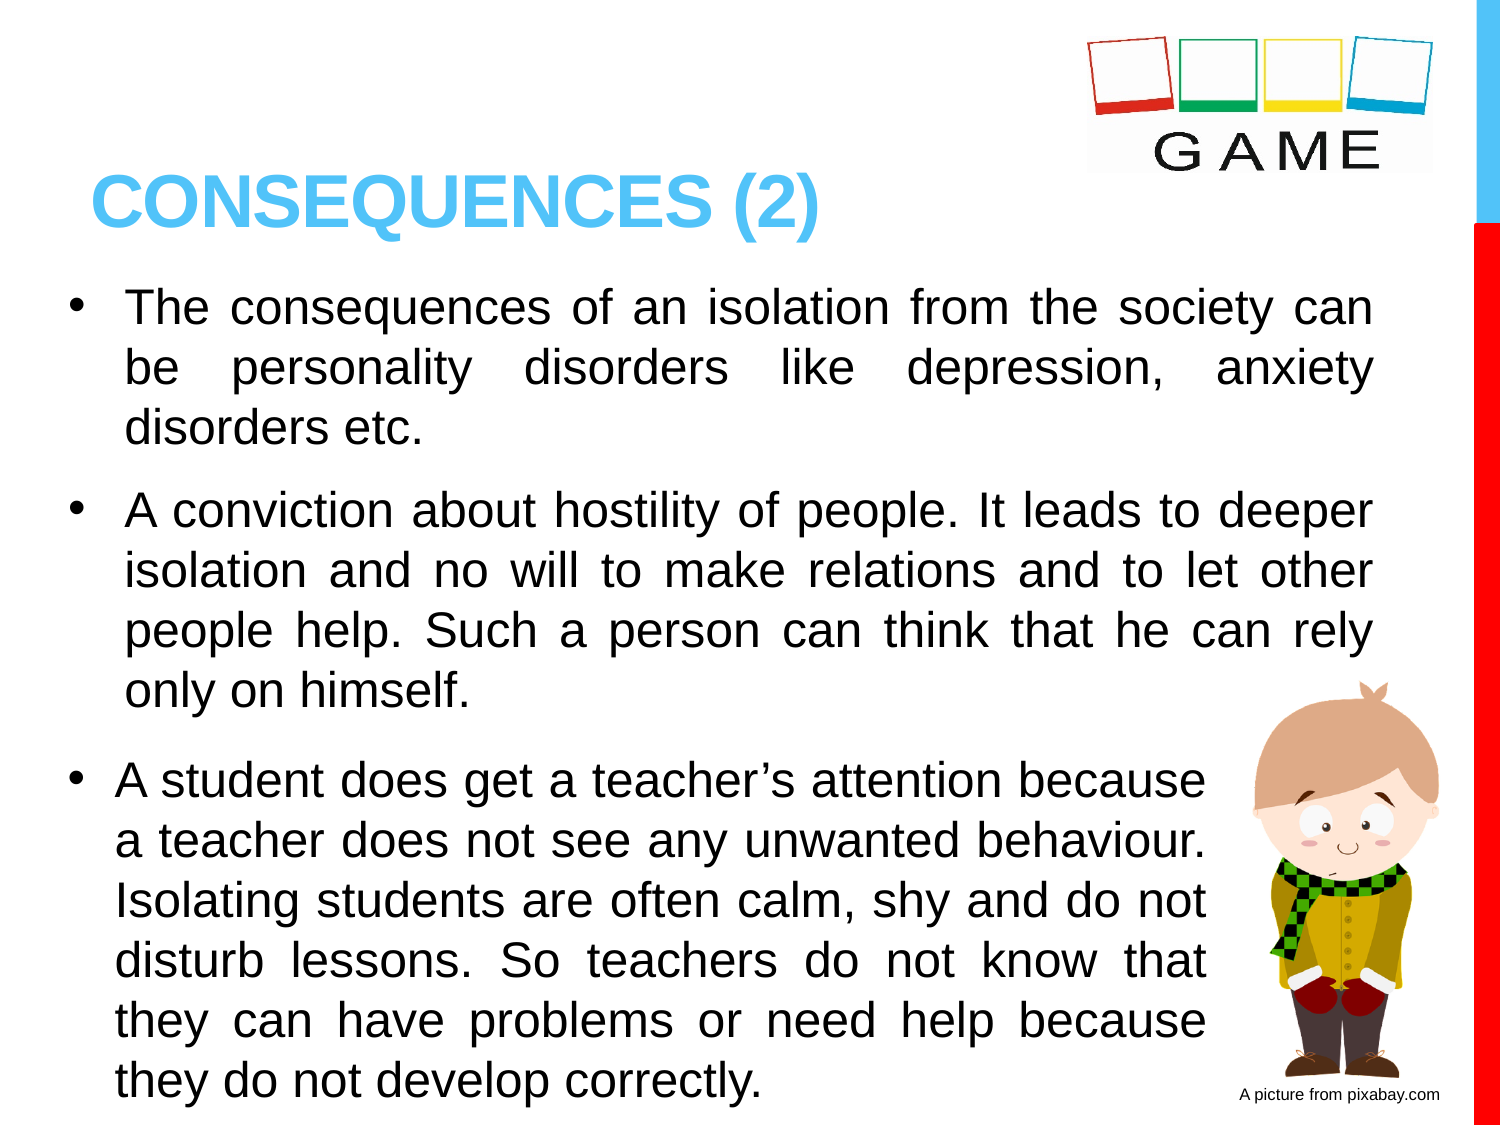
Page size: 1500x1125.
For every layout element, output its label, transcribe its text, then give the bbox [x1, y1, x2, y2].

text_box A picture from pixabay.com [1224, 1076, 1456, 1112]
title CONSEQUENCES (2) [75, 25, 1025, 250]
picture [1245, 680, 1446, 1079]
picture [1087, 36, 1433, 173]
text_box A student does get a teacher’s attention because a teacher does not see any unwanted behaviour. Isolating students are often calm, shy and do not disturb lessons. So teachers do not know that they can have problems or need help because they do not develop correctly. [53, 739, 1223, 1125]
list The consequences of an isolation from the society can be personality disorders like depression, anxiety disorders etc. A conviction about hostility of people. It leads to deeper isolation and no will to make relations and to let other people help. Such a person can think that he can rely only on himself. [53, 267, 1390, 740]
